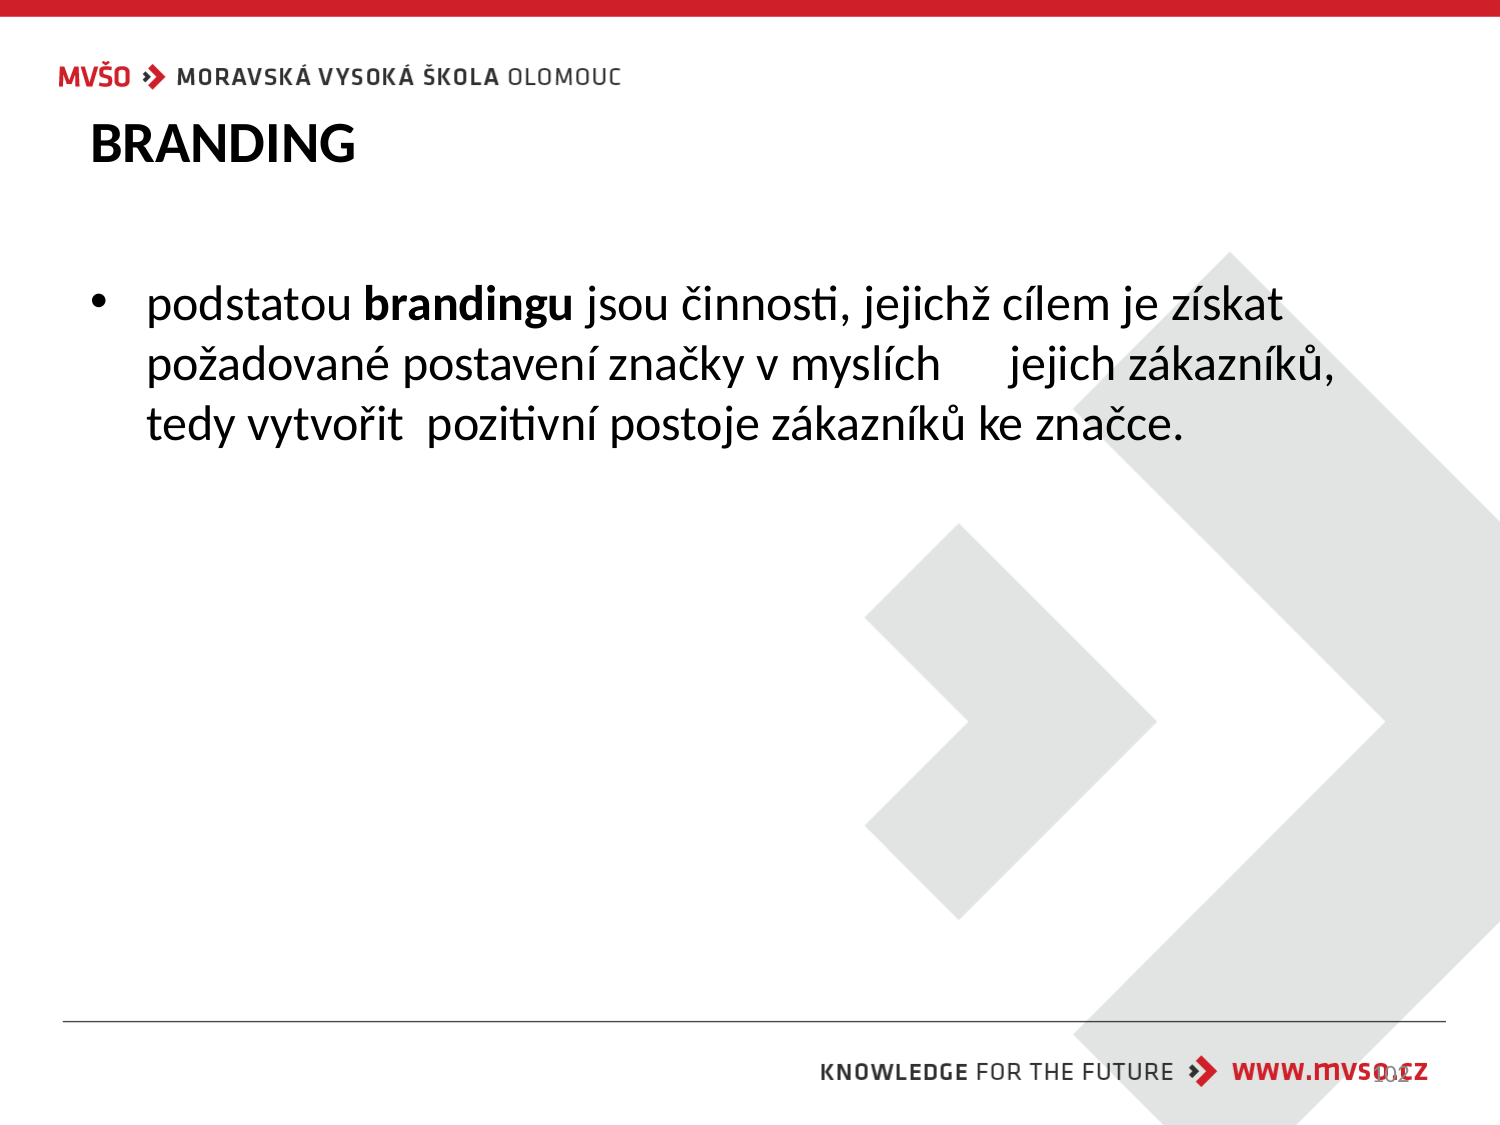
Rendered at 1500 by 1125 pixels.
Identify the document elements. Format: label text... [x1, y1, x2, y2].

picture [0, 0, 1500, 1125]
title BRANDING [75, 45, 1425, 233]
slide_number 102 [1074, 1042, 1425, 1103]
list podstatou brandingu jsou činnosti, jejichž cílem je získat požadované postavení značky v myslích jejich zákazníků, tedy vytvořit pozitivní postoje zákazníků ke značce. [75, 262, 1425, 1005]
